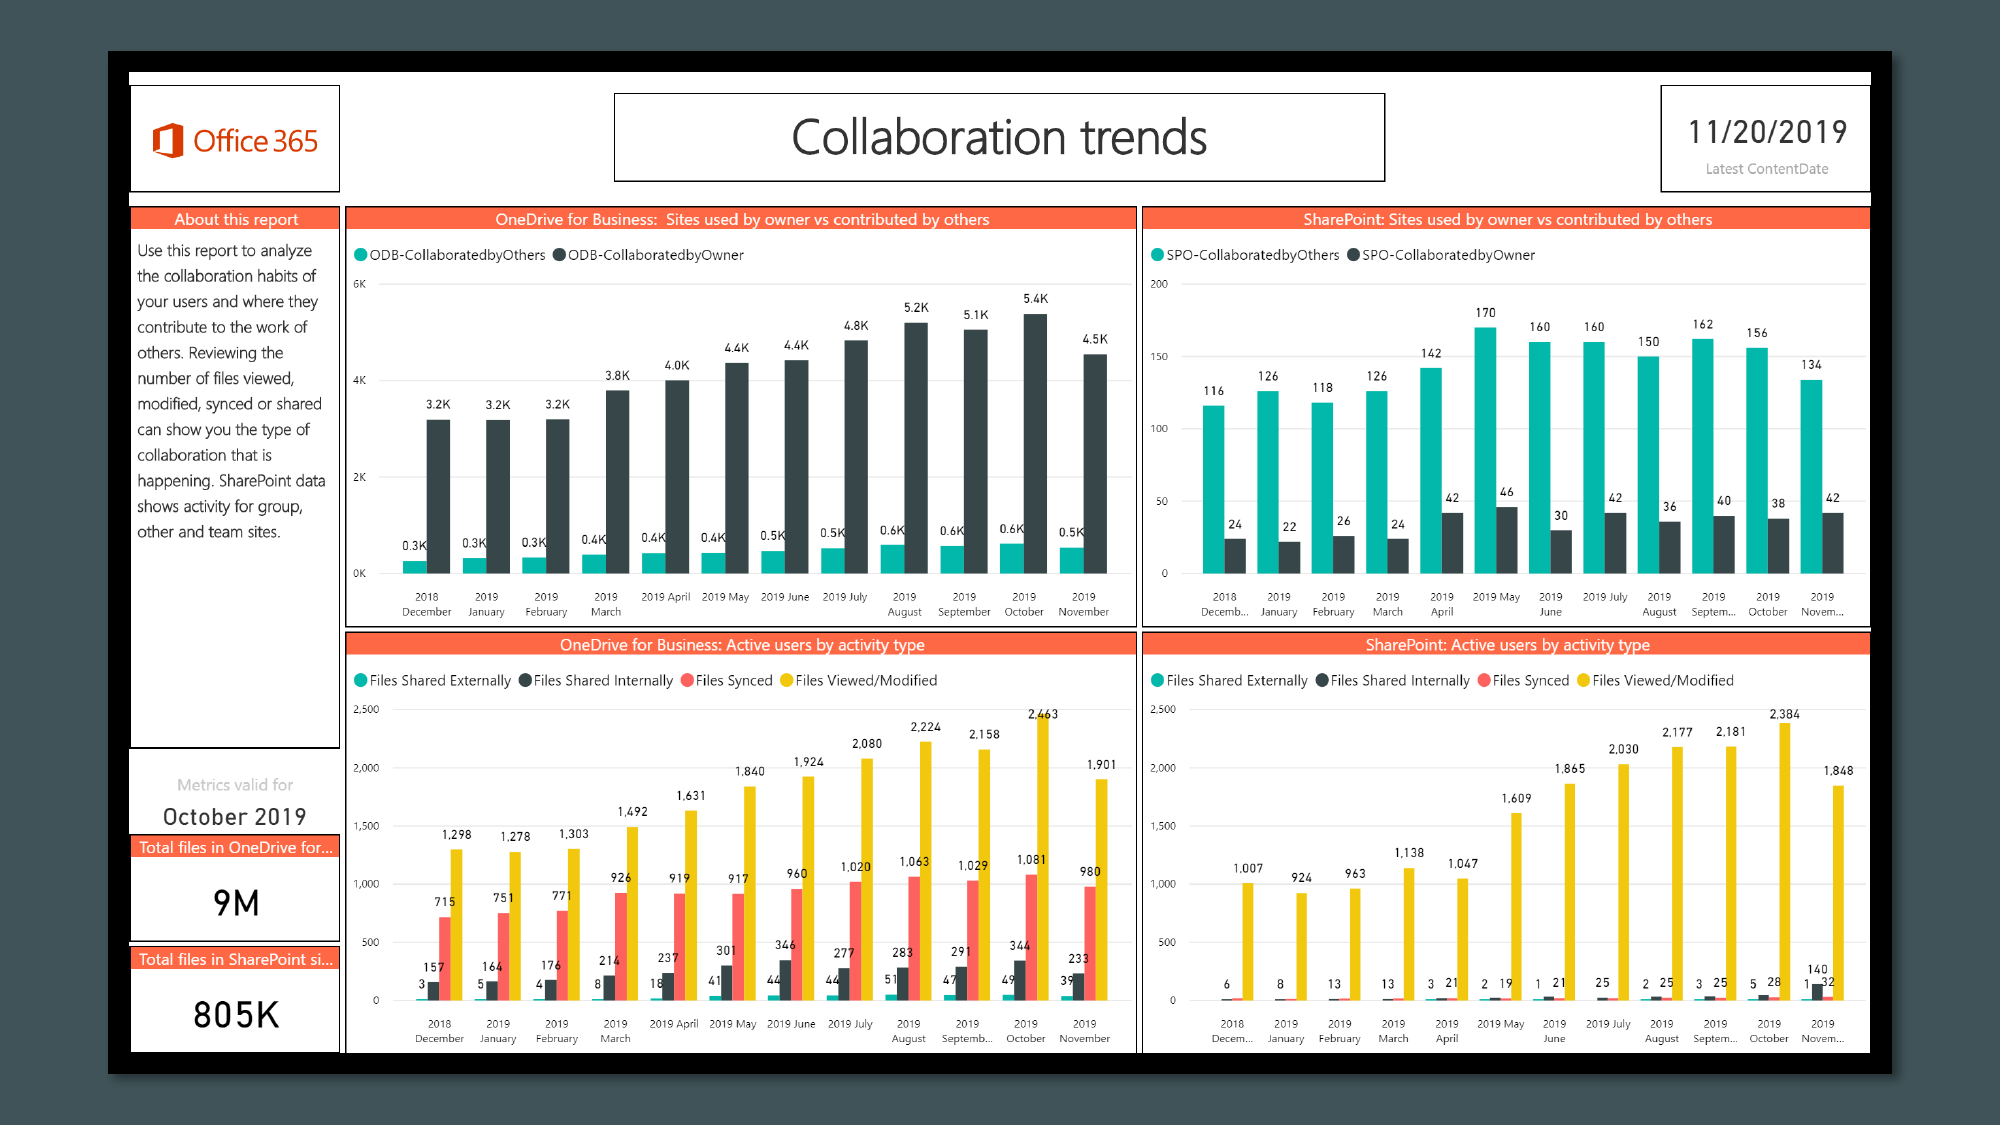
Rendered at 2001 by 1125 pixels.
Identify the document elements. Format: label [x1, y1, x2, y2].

picture [129, 71, 1871, 1054]
